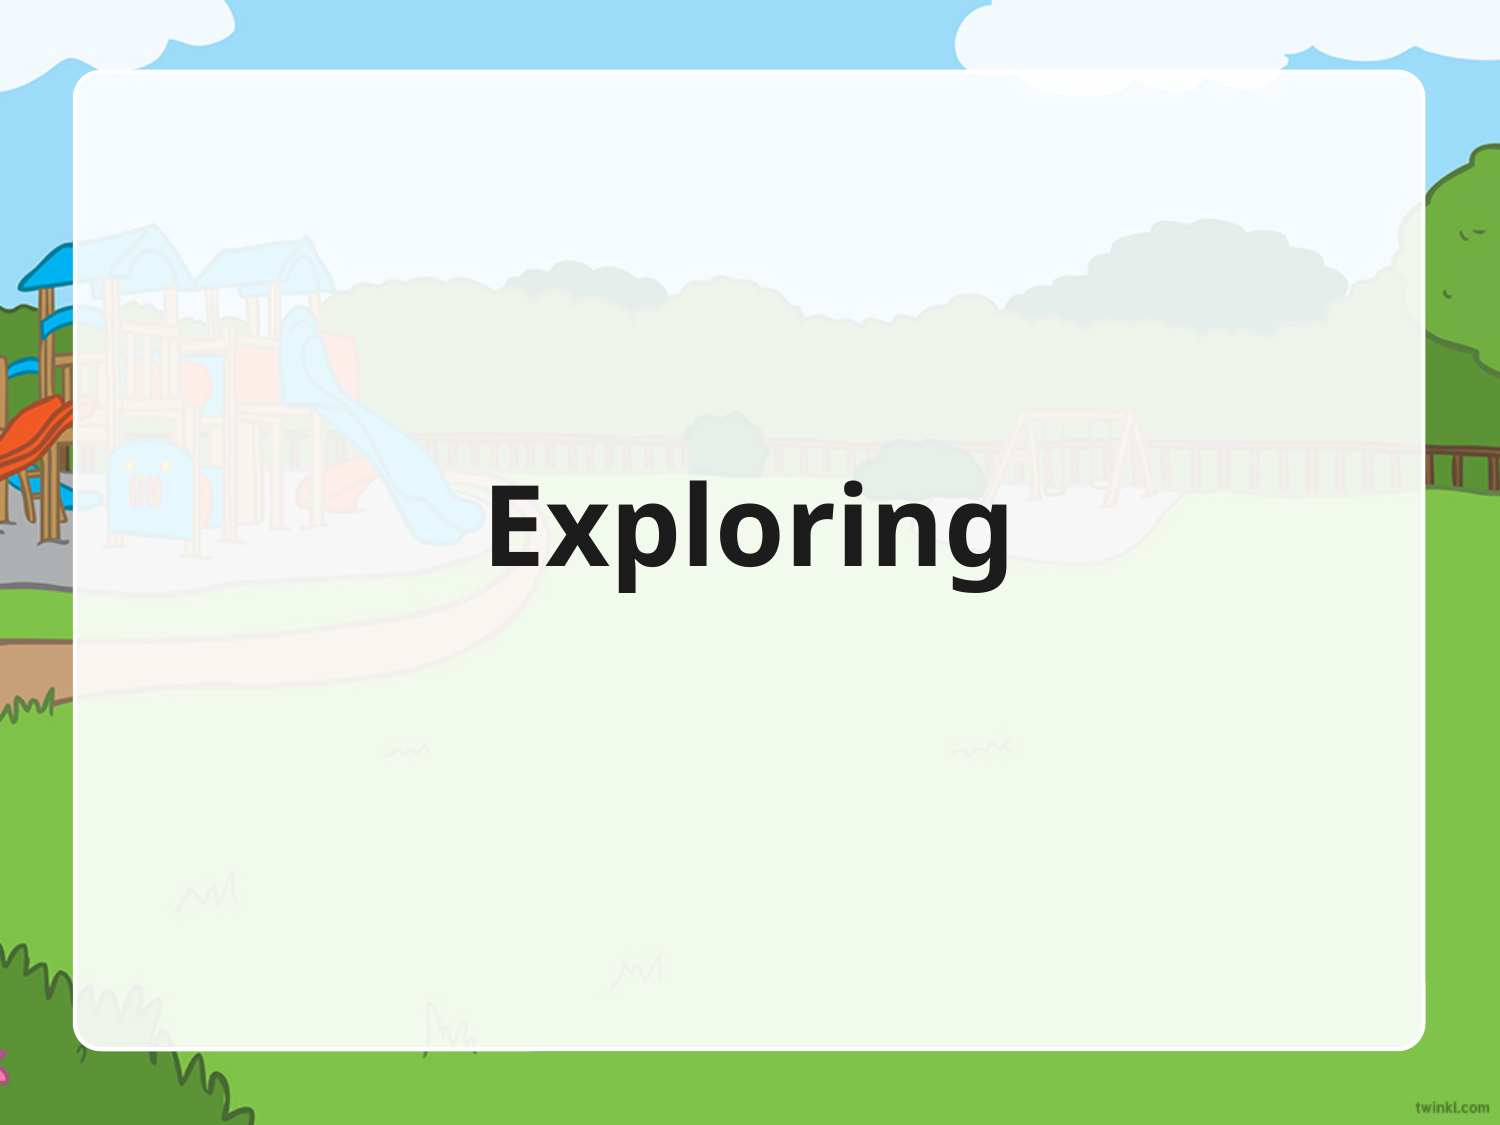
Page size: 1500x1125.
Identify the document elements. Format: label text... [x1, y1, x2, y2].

title Exploring [73, 70, 1426, 990]
picture [0, 0, 1500, 1125]
